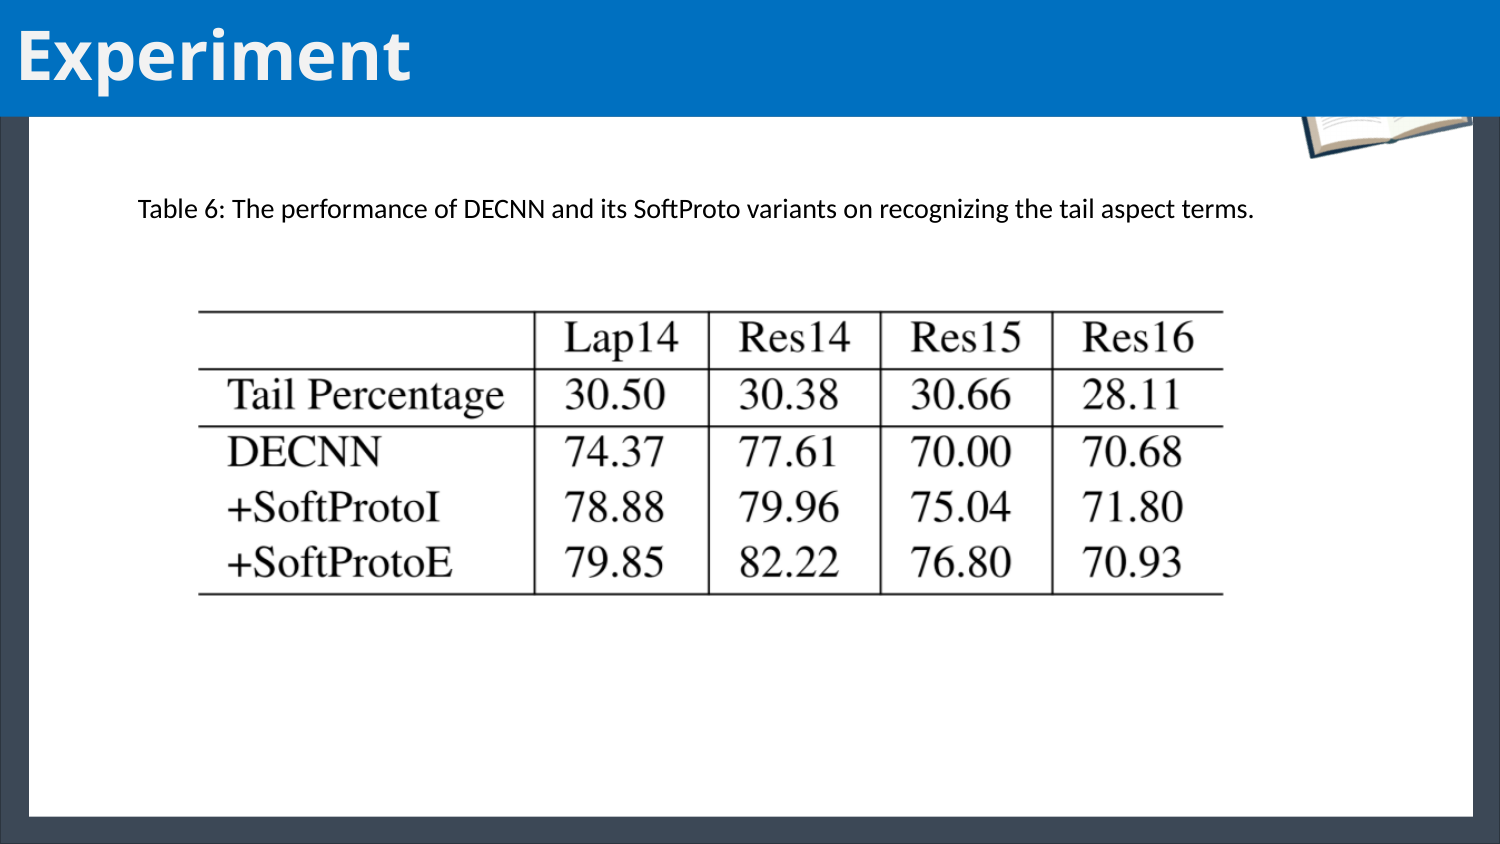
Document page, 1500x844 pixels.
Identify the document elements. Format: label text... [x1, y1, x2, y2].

title Experiment [0, 0, 1500, 117]
picture [197, 308, 1224, 598]
text_box Table 6: The performance of DECNN and its SoftProto variants on recognizing the tail aspect terms. [123, 183, 1298, 232]
picture [1259, 117, 1475, 204]
